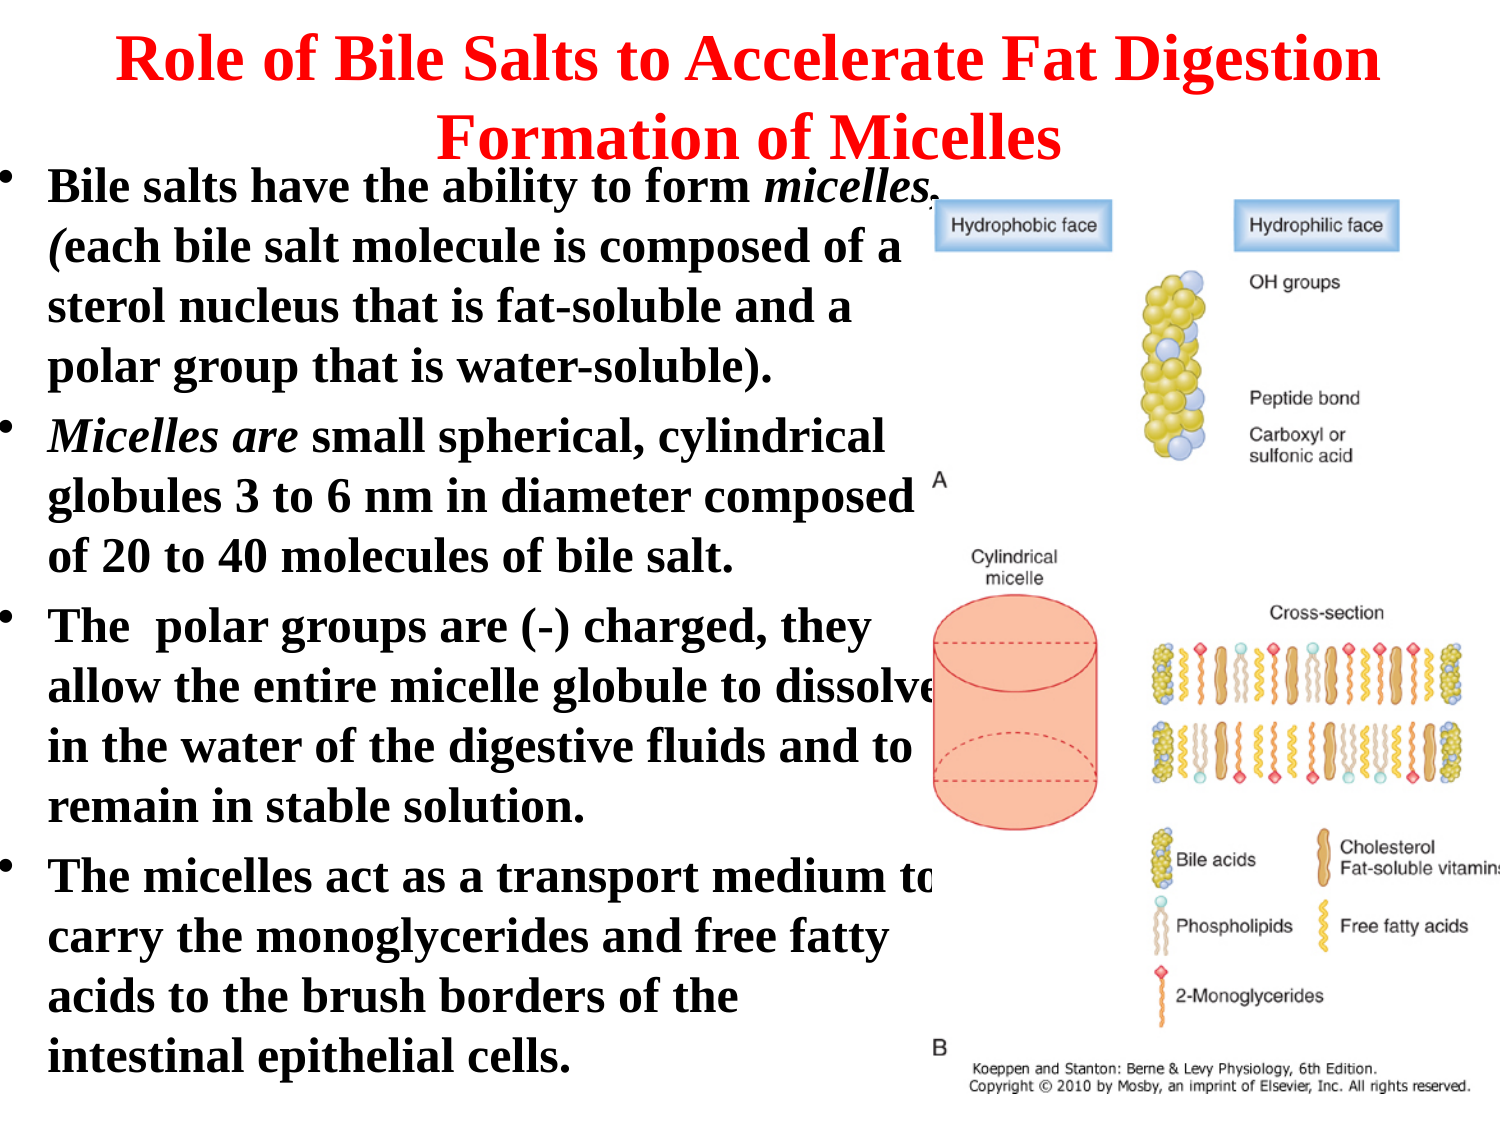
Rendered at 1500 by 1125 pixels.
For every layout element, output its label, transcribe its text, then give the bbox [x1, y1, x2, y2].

picture [932, 199, 1500, 1095]
title Role of Bile Salts to Accelerate Fat Digestion Formation of Micelles [53, 0, 1447, 188]
list Bile salts have the ability to form micelles, (each bile salt molecule is composed of a sterol nucleus that is fat-soluble and a polar group that is water-soluble). Micelles are small spherical, cylindrical globules 3 to 6 nm in diameter composed of 20 to 40 molecules of bile salt. The polar groups are (-) charged, they allow the entire micelle globule to dissolve in the water of the digestive fluids and to remain in stable solution. The micelles act as a transport medium to carry the monoglycerides and free fatty acids to the brush borders of the intestinal epithelial cells. [0, 144, 963, 1083]
